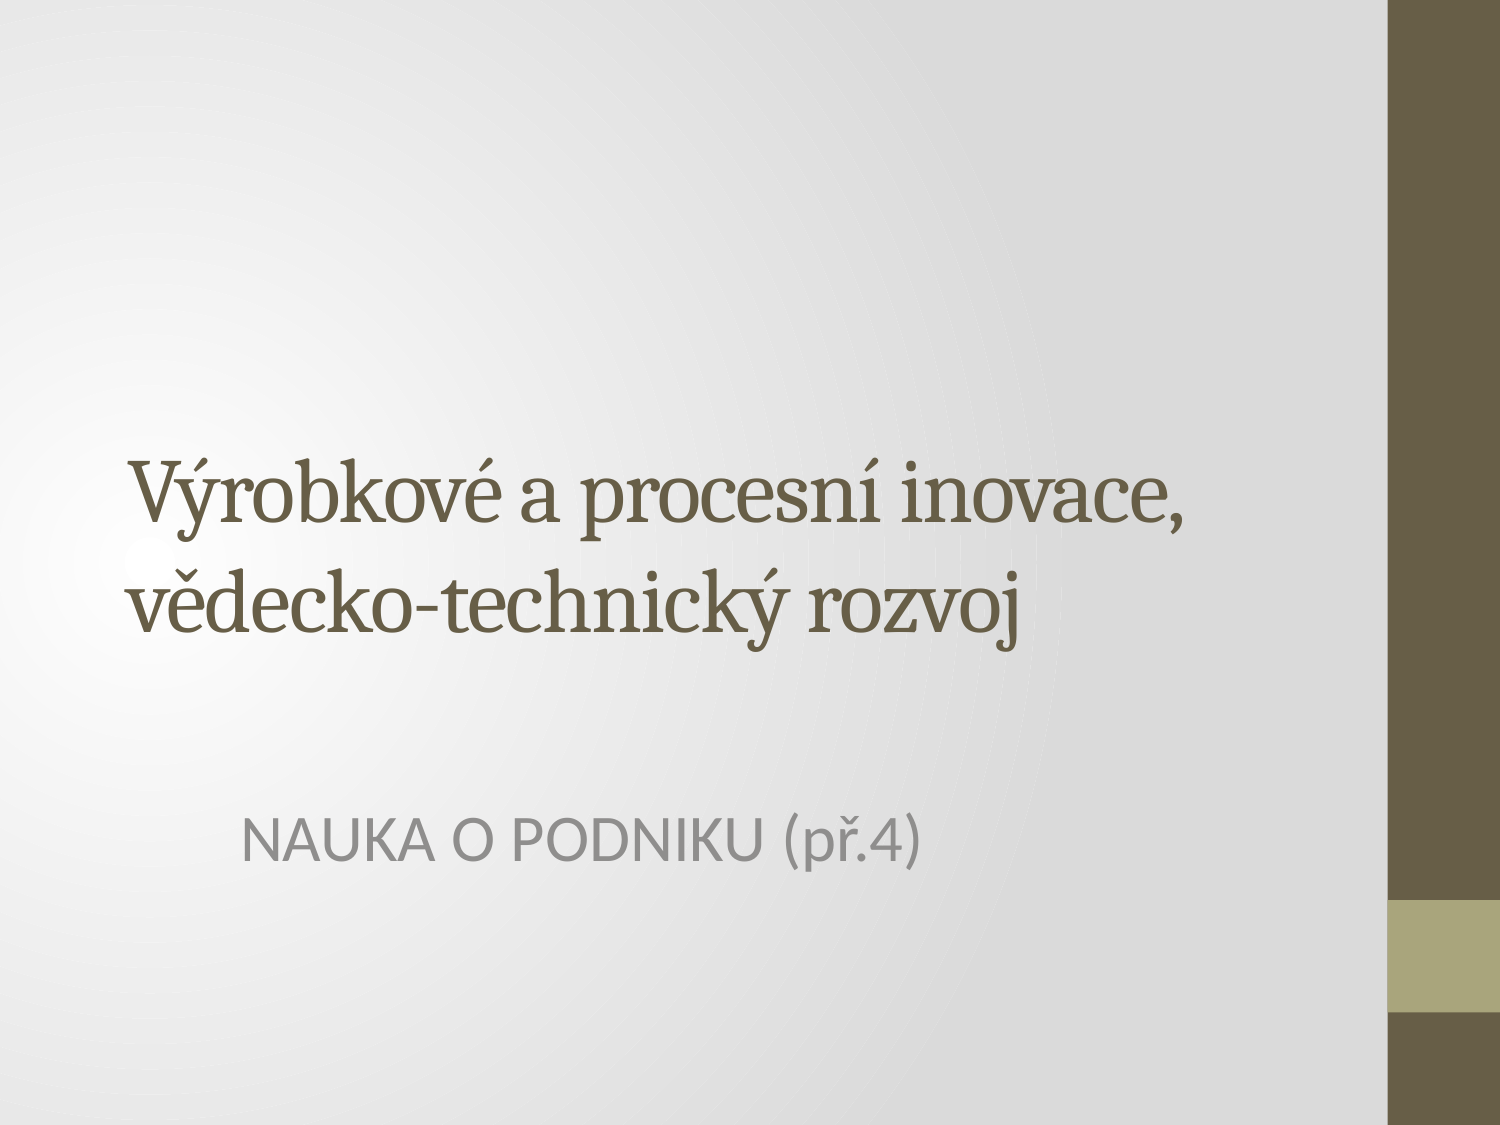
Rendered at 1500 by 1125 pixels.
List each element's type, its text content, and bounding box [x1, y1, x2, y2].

title Výrobkové a procesní inovace, vědecko-technický rozvoj [112, 312, 1350, 738]
subtitle NAUKA O PODNIKU (př.4) [225, 786, 1275, 988]
